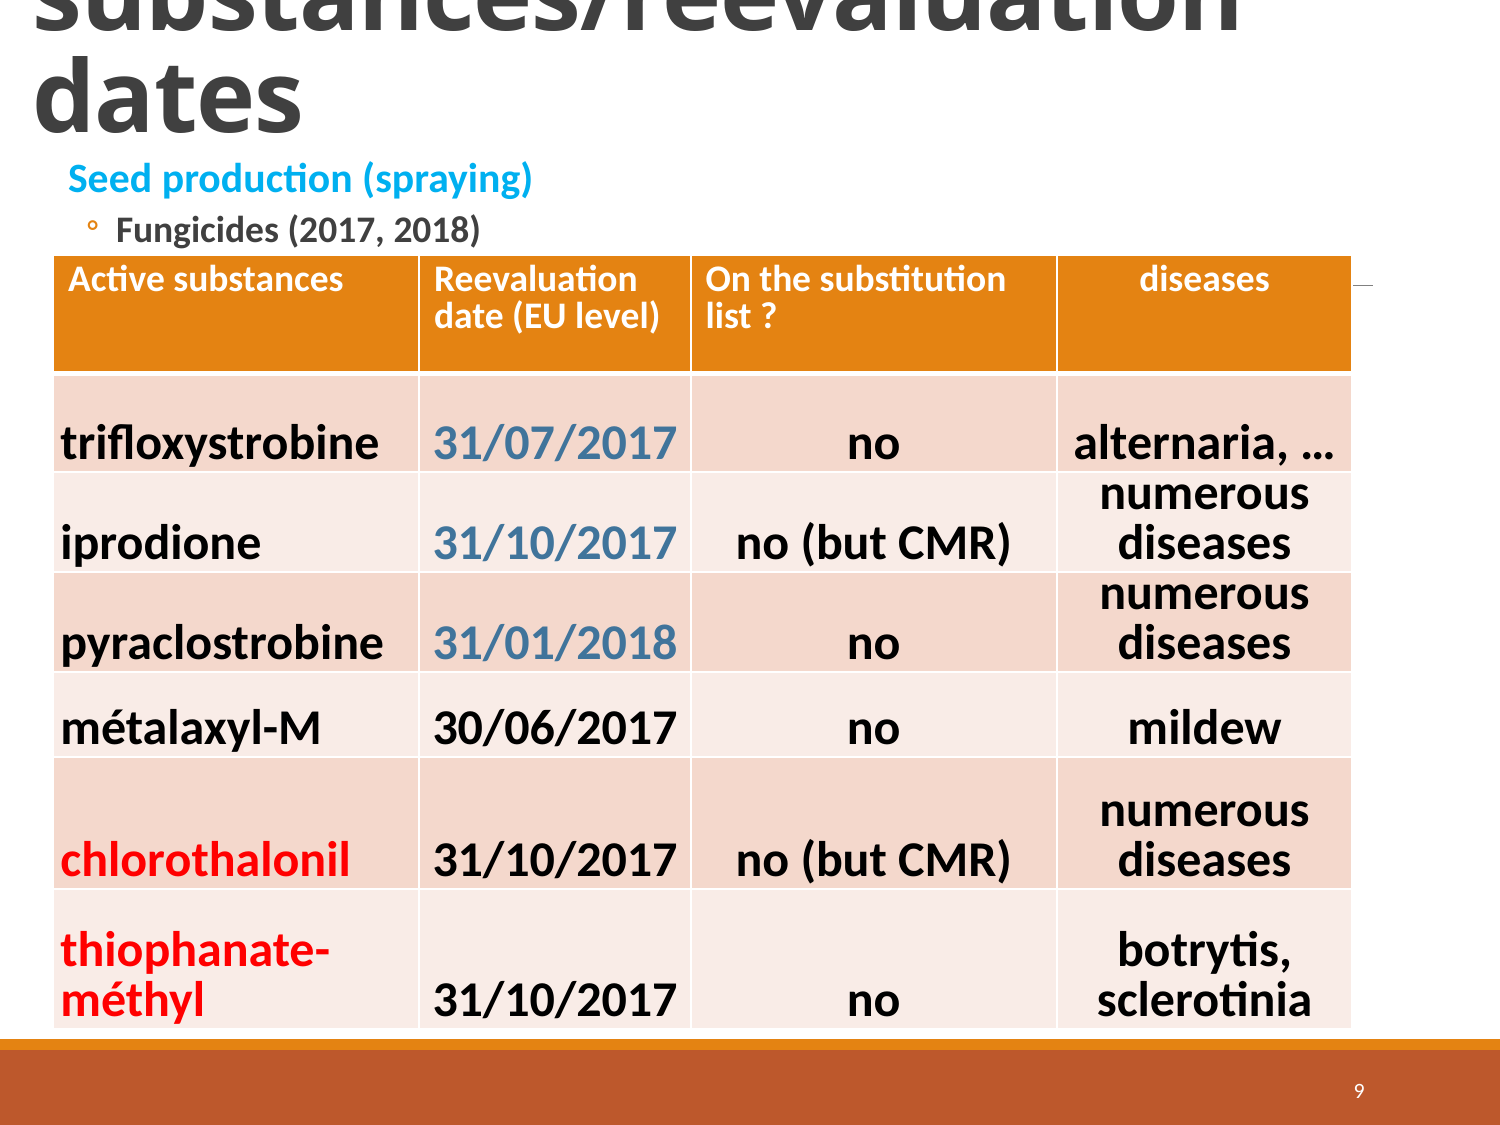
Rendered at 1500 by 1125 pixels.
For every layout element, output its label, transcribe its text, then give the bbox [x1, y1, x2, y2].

list Seed production (spraying) Fungicides (2017, 2018) [53, 149, 1414, 1013]
table_cell 31/01/2018 [420, 573, 690, 671]
table_cell no (but CMR) [692, 758, 1056, 888]
table_cell mildew [1058, 673, 1351, 756]
table_cell 31/10/2017 [420, 758, 690, 888]
table_header Active substances [54, 256, 418, 371]
table_cell iprodione [54, 473, 418, 571]
table_cell numerous diseases [1058, 573, 1351, 671]
table_cell 31/10/2017 [420, 890, 690, 1028]
table_header Reevaluation date (EU level) [420, 256, 690, 371]
table_cell 30/06/2017 [420, 673, 690, 756]
table_cell pyraclostrobine [54, 573, 418, 671]
table_cell no [692, 673, 1056, 756]
table_cell trifloxystrobine [54, 376, 418, 471]
table_header On the substitution list ? [692, 256, 1056, 371]
table_cell botrytis, sclerotinia [1058, 890, 1351, 1028]
table_cell numerous diseases [1058, 758, 1351, 888]
table_cell métalaxyl-M [54, 673, 418, 756]
title Active substances/reevaluation dates [17, 19, 1500, 161]
table_cell no [692, 890, 1056, 1028]
slide_number 9 [1218, 1059, 1380, 1120]
table_cell alternaria, … [1058, 376, 1351, 471]
table_cell chlorothalonil [54, 758, 418, 888]
table_header diseases [1058, 256, 1351, 371]
table_cell 31/10/2017 [420, 473, 690, 571]
table_cell thiophanate-méthyl [54, 890, 418, 1028]
table_cell 31/07/2017 [420, 376, 690, 471]
table_cell no [692, 376, 1056, 471]
table_cell no [692, 573, 1056, 671]
table_cell numerous diseases [1058, 473, 1351, 571]
table_cell no (but CMR) [692, 473, 1056, 571]
